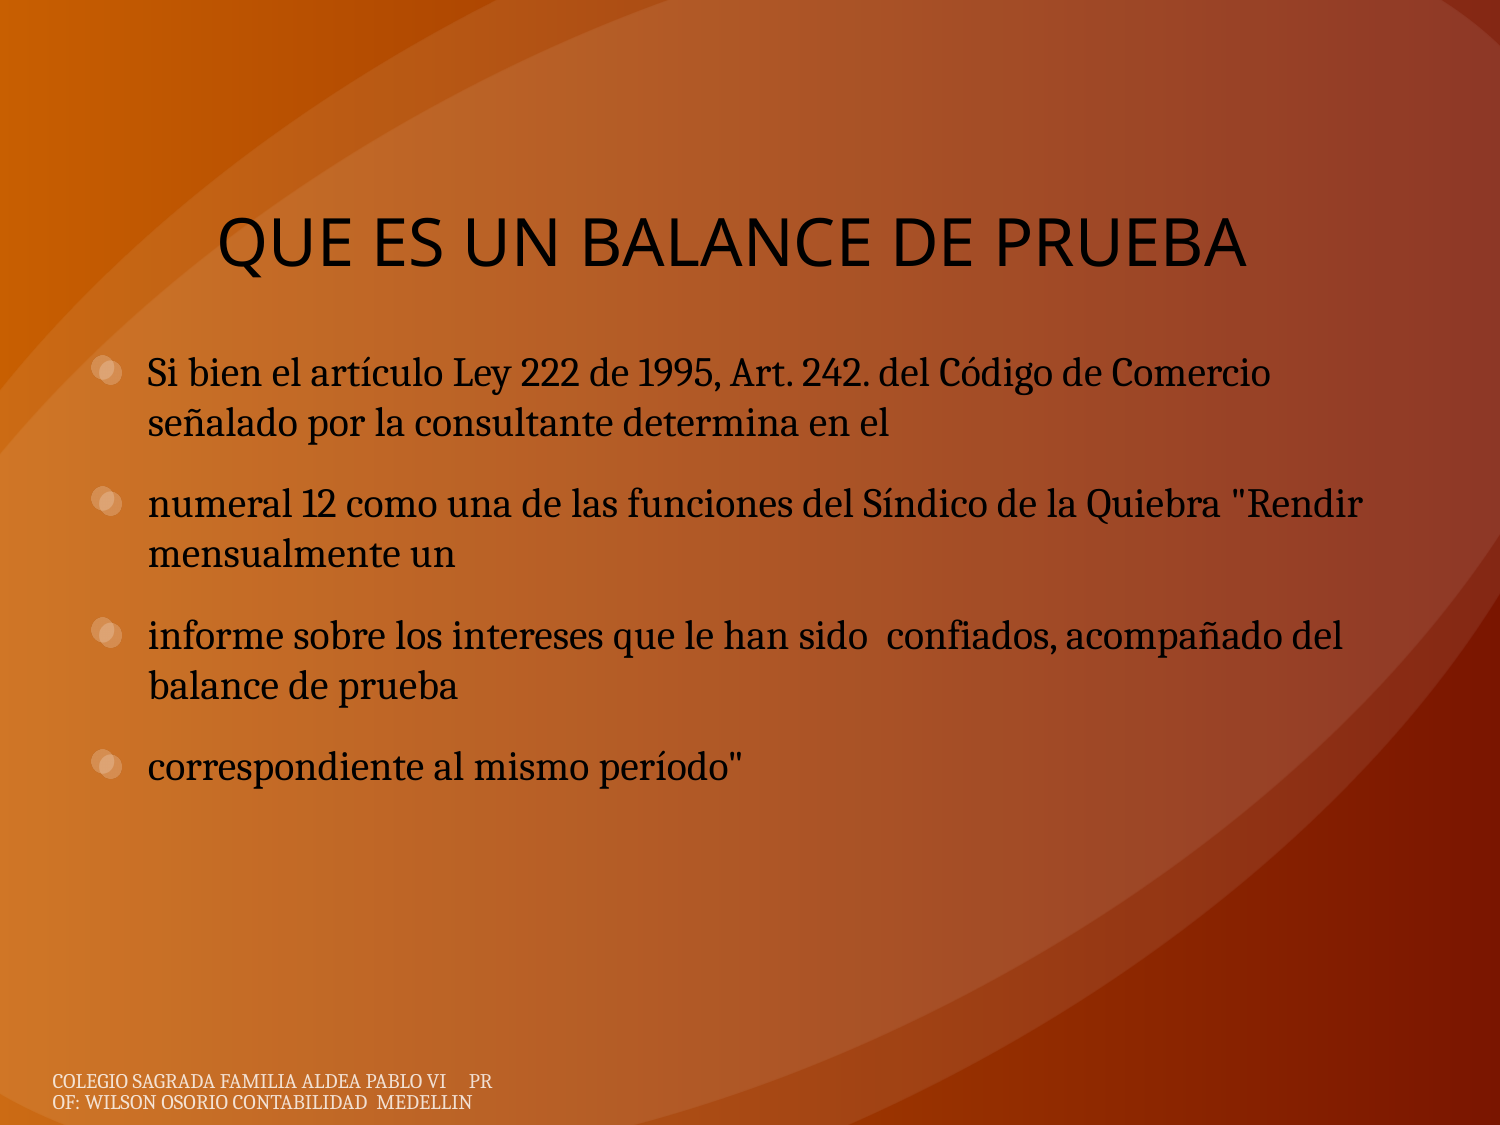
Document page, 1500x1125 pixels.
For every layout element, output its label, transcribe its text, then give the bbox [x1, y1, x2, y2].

list Si bien el artículo Ley 222 de 1995, Art. 242. del Código de Comercio señalado por la consultante determina en el numeral 12 como una de las funciones del Síndico de la Quiebra "Rendir mensualmente un informe sobre los intereses que le han sido confiados, acompañado del balance de prueba correspondiente al mismo período" [76, 337, 1436, 975]
picture [0, 0, 1500, 1125]
footer COLEGIO SAGRADA FAMILIA ALDEA PABLO VI PROF: WILSON OSORIO CONTABILIDAD MEDELLIN [37, 1062, 513, 1100]
title QUE ES UN BALANCE DE PRUEBA [64, 45, 1400, 288]
